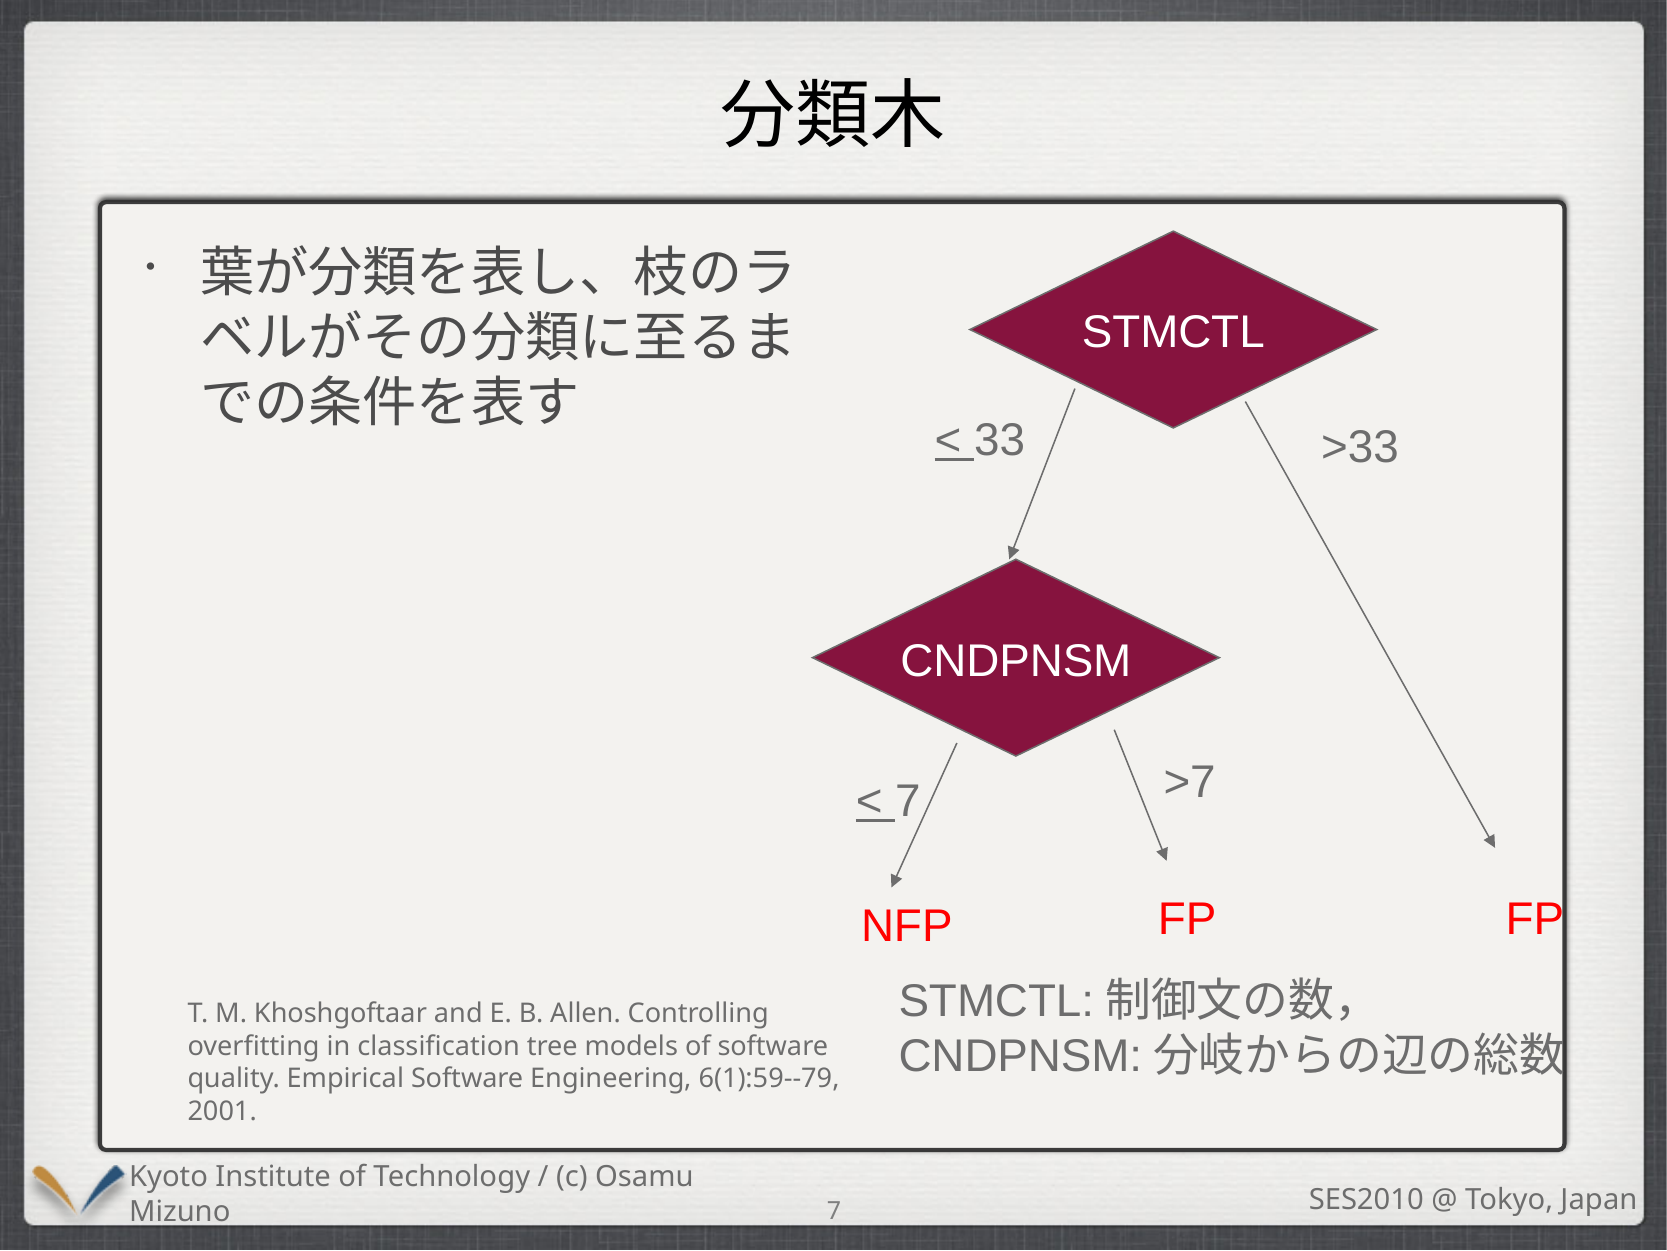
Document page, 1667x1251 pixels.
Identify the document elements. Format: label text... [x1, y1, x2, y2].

text_box [1245, 401, 1496, 848]
text_box NFP [844, 887, 970, 959]
text_box [890, 835, 916, 887]
text_box CNDPNSM [812, 559, 1220, 757]
text_box T. M. Khoshgoftaar and E. B. Allen. Controlling overfitting in classification tree models of software quality. Empirical Software Engineering, 6(1):59--79, 2001. [170, 987, 895, 1134]
title 分類木 [139, 32, 1528, 203]
text_box >33 [1304, 408, 1416, 480]
text_box FP [1141, 880, 1234, 953]
text_box STMCTL [969, 231, 1377, 428]
text_box STMCTL:制御文の数， CNDPNSM:分岐からの辺の総数 [881, 962, 1582, 1089]
slide_number 7 [809, 1185, 855, 1235]
text_box < 33 [917, 401, 1042, 474]
text_box FP [1488, 880, 1581, 953]
text_box >7 [1146, 743, 1233, 815]
text_box [1148, 815, 1168, 861]
text_box < 7 [838, 762, 938, 835]
list 葉が分類を表し、枝のラベルがその分類に至るまでの条件を表す [139, 230, 809, 1134]
text_box [1007, 388, 1076, 560]
picture [0, 0, 1667, 1250]
